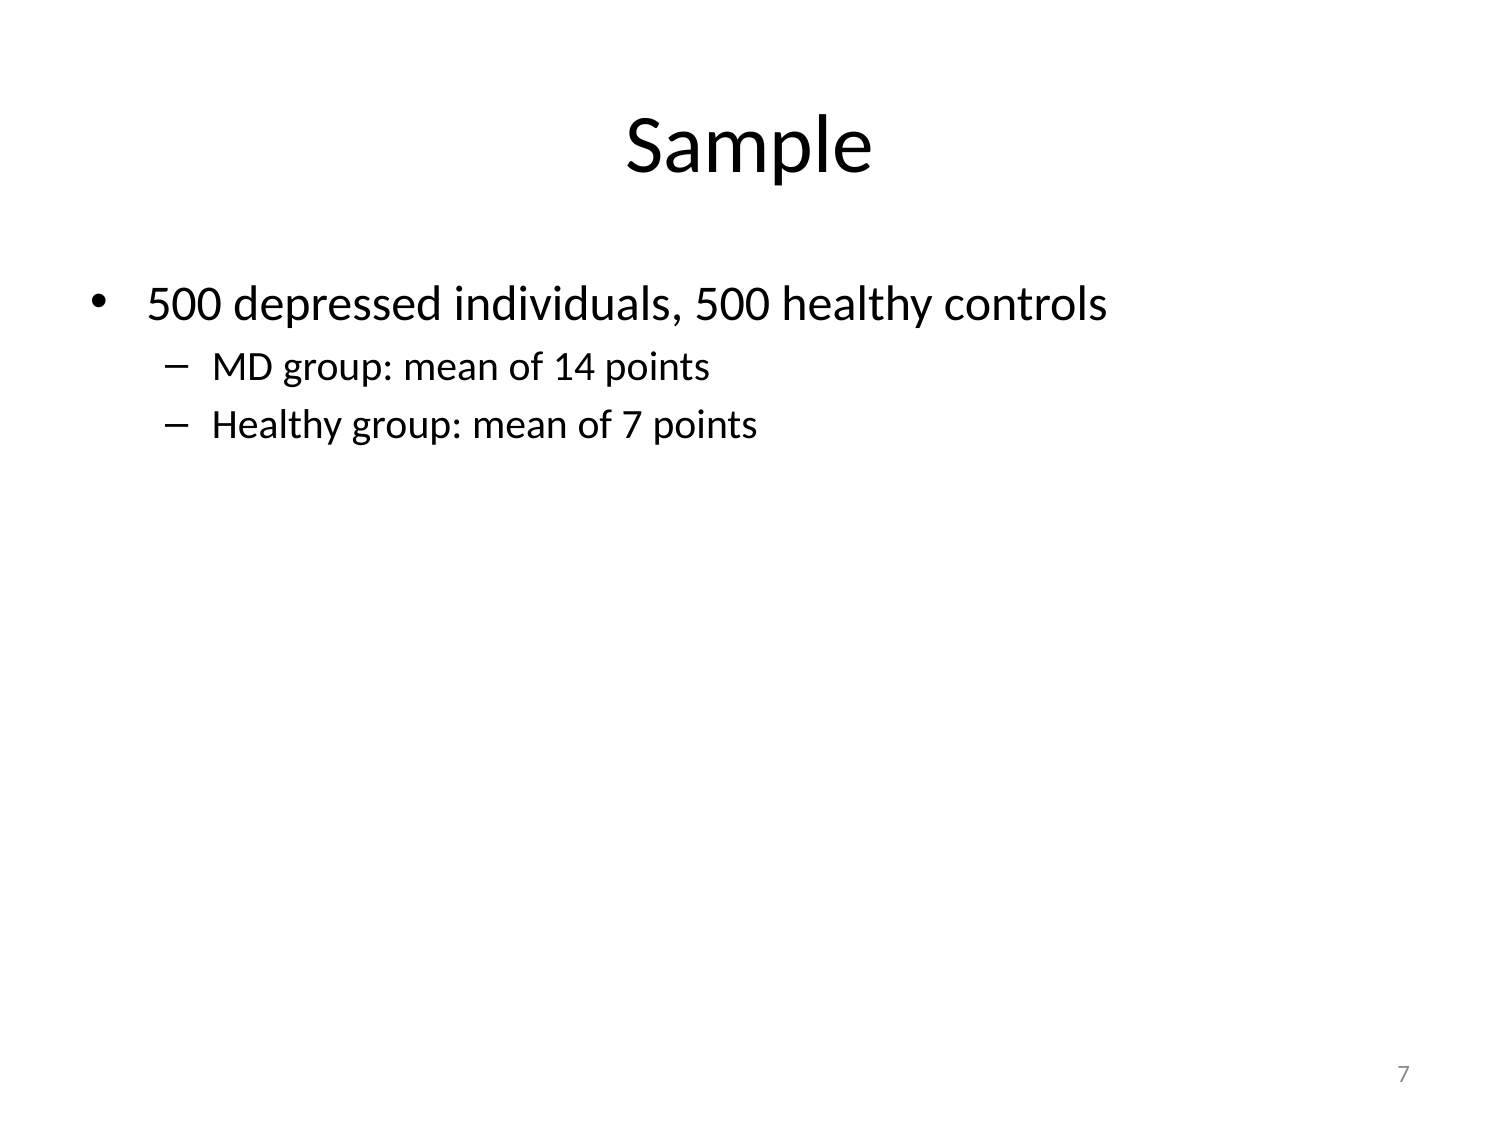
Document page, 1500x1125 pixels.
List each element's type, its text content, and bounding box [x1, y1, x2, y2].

list 500 depressed individuals, 500 healthy controls MD group: mean of 14 points Healthy group: mean of 7 points [75, 262, 1425, 1005]
slide_number 7 [1074, 1042, 1425, 1103]
title Sample [75, 45, 1425, 233]
